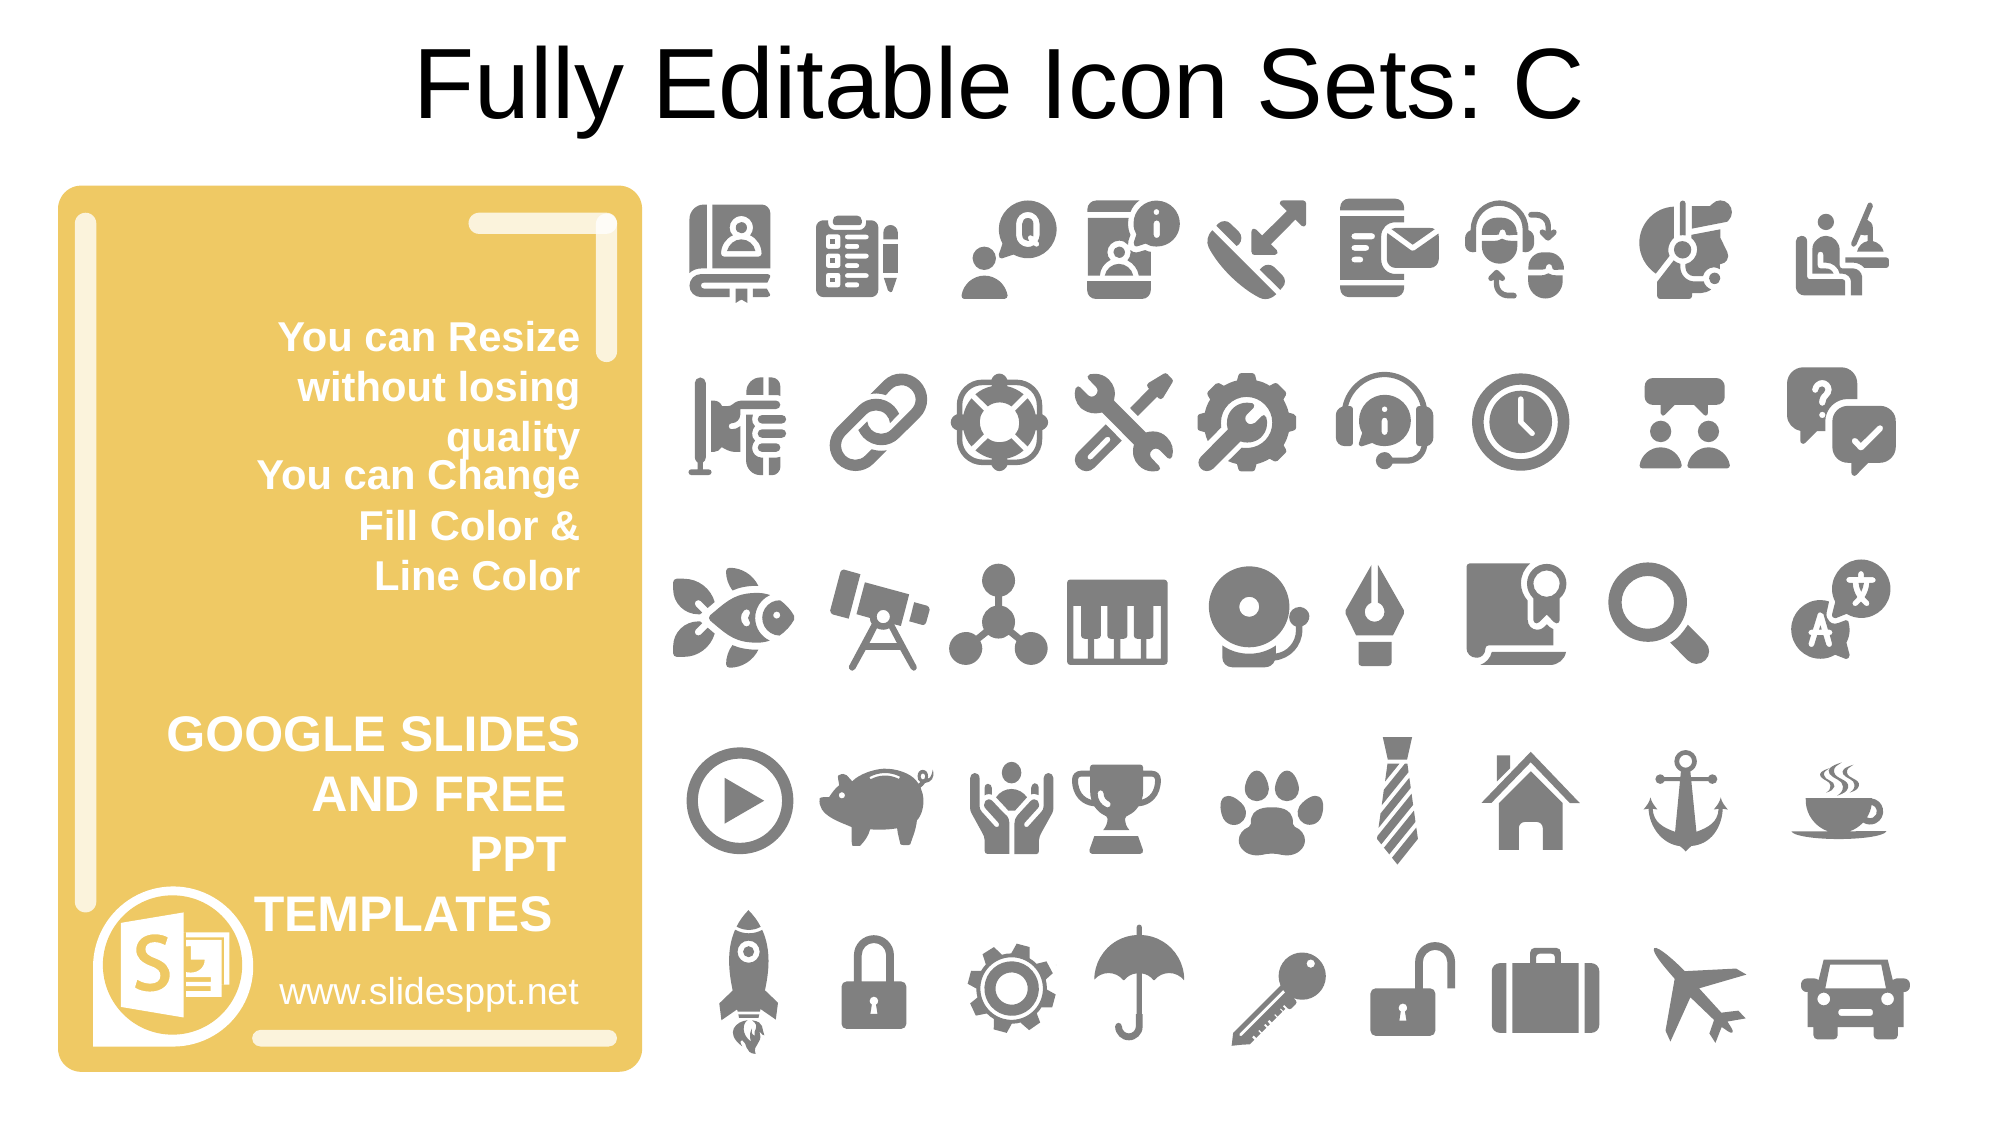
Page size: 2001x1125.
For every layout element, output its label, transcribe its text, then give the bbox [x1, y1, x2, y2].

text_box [1472, 373, 1570, 471]
text_box [1640, 749, 1731, 853]
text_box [1639, 377, 1730, 469]
text_box [1497, 769, 1564, 851]
text_box [840, 934, 908, 1030]
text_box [815, 215, 898, 298]
list Fully Editable Icon Sets: C [50, 27, 1949, 147]
text_box [950, 373, 1049, 472]
text_box [1230, 951, 1327, 1047]
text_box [1464, 200, 1564, 299]
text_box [1206, 200, 1307, 300]
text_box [830, 569, 930, 671]
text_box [1071, 764, 1161, 854]
text_box [818, 767, 935, 847]
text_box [1787, 367, 1897, 476]
text_box [1067, 579, 1168, 665]
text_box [1197, 373, 1296, 472]
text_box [1073, 373, 1175, 472]
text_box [1608, 562, 1711, 664]
text_box [1369, 941, 1457, 1037]
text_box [1795, 202, 1889, 296]
text_box [1374, 762, 1419, 867]
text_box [1639, 200, 1734, 300]
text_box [673, 567, 795, 668]
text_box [961, 200, 1057, 299]
text_box [949, 563, 1048, 665]
text_box [1789, 761, 1889, 841]
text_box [688, 377, 787, 476]
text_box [970, 761, 1054, 855]
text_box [1344, 564, 1405, 666]
text_box [1511, 946, 1580, 1034]
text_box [1087, 200, 1180, 299]
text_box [689, 204, 772, 303]
text_box [1652, 946, 1750, 1046]
text_box [1490, 962, 1508, 1034]
text_box [1093, 923, 1186, 1042]
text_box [1340, 198, 1439, 298]
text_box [1335, 371, 1434, 470]
text_box [1381, 735, 1414, 761]
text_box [1791, 559, 1891, 659]
text_box [1479, 749, 1583, 805]
text_box [1583, 962, 1601, 1034]
text_box [1799, 958, 1911, 1041]
text_box [966, 942, 1057, 1035]
text_box [718, 908, 780, 1056]
text_box [685, 746, 795, 856]
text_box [1217, 770, 1326, 856]
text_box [827, 373, 930, 472]
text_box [1208, 566, 1310, 668]
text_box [1466, 563, 1567, 665]
